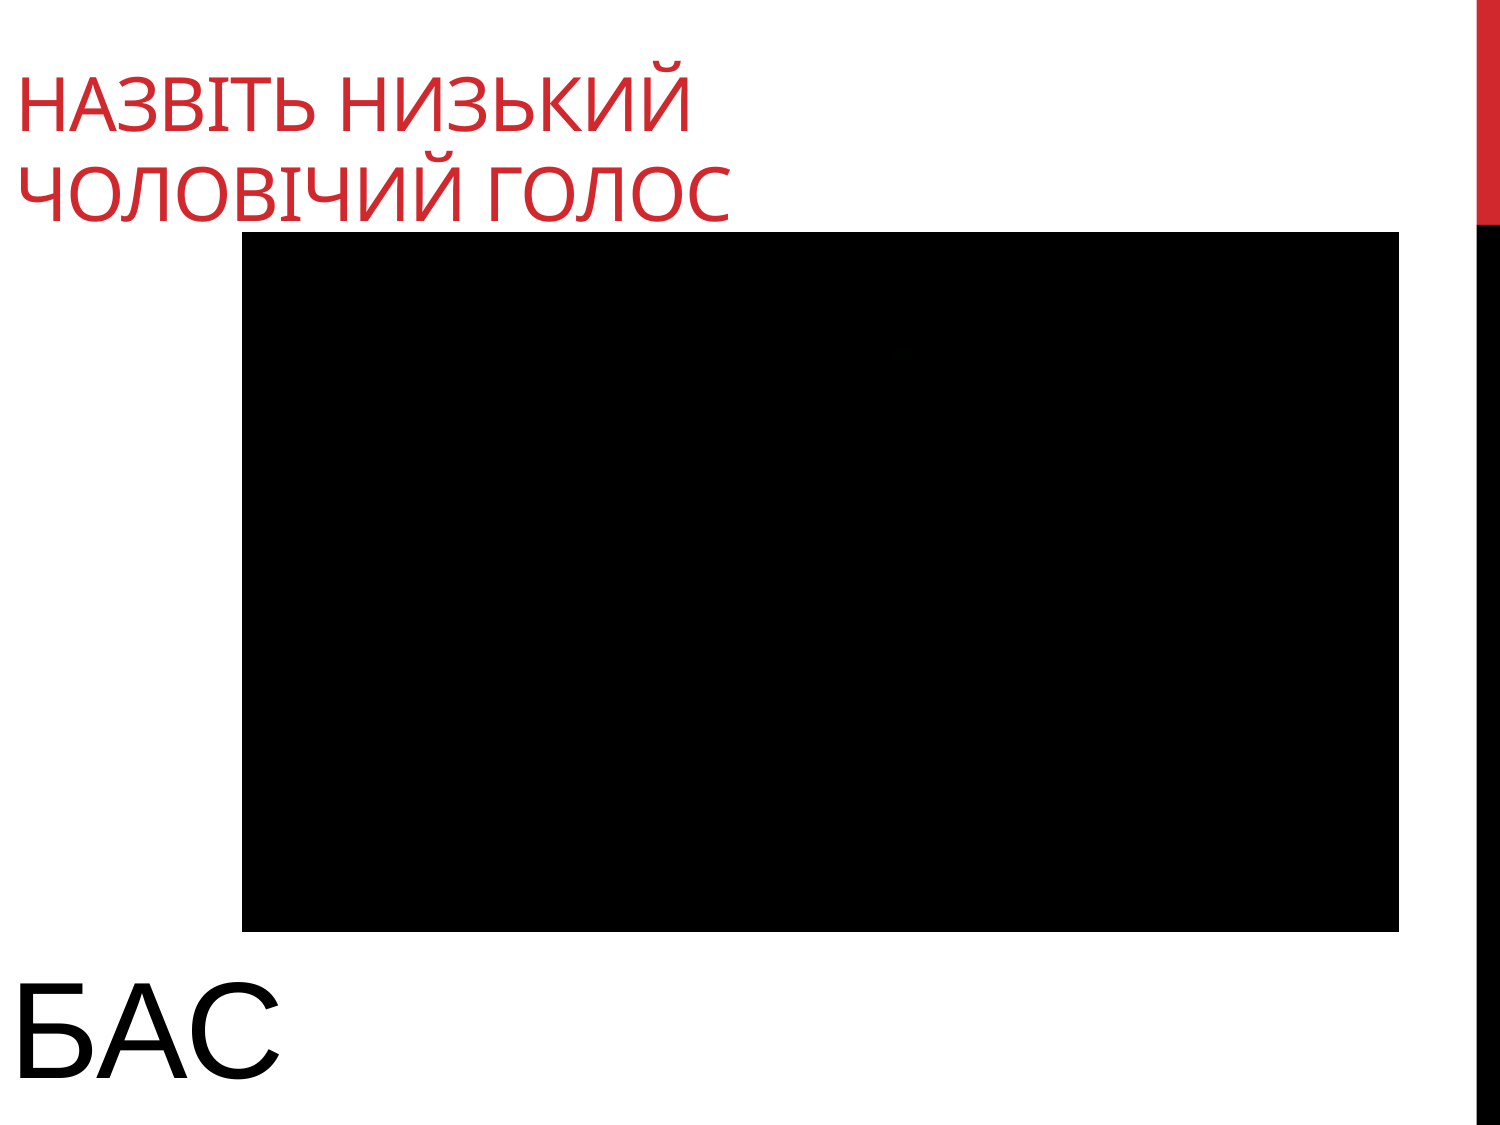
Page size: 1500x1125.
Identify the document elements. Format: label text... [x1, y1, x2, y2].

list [241, 231, 1401, 933]
text_box БАС [0, 934, 799, 1114]
title НАЗВІТЬ НИЗЬКИЙ ЧОЛОВІЧИЙ ГОЛОС [0, 19, 950, 245]
